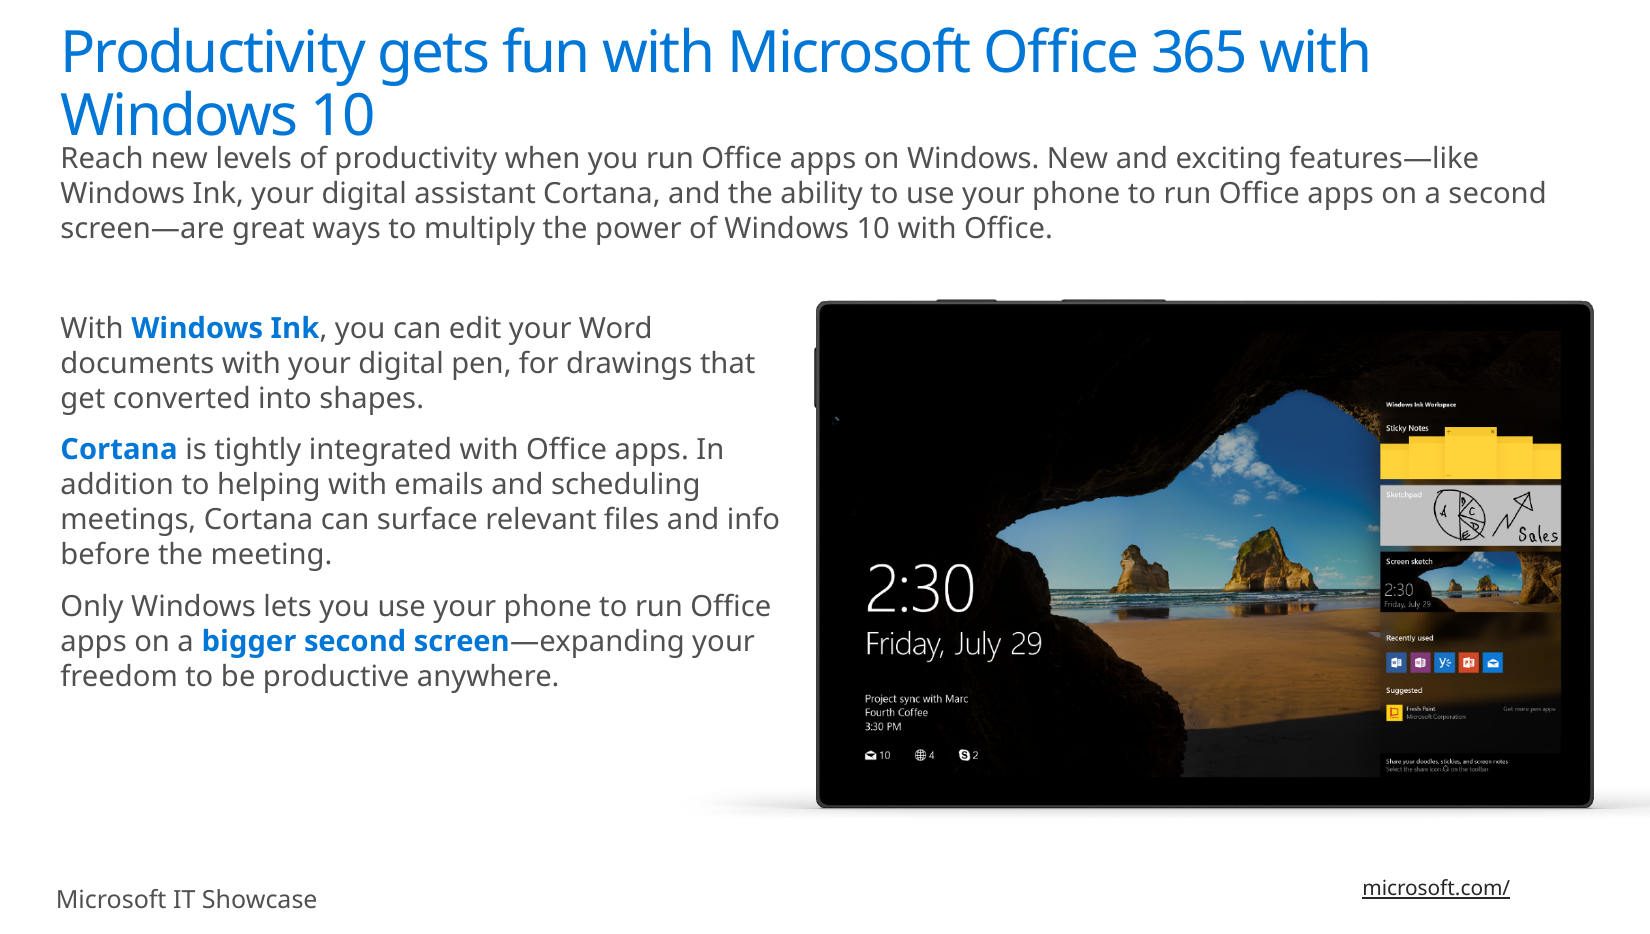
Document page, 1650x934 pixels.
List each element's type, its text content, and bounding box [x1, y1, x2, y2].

list With Windows Ink, you can edit your Word documents with your digital pen, for drawings that get converted into shapes. Cortana is tightly integrated with Office apps. In addition to helping with emails and scheduling meetings, Cortana can surface relevant files and info before the meeting. Only Windows lets you use your phone to run Office apps on a bigger second screen—expanding your freedom to be productive anywhere. [36, 294, 674, 865]
picture [674, 233, 1650, 896]
title Productivity gets fun with Microsoft Office 365 with Windows 10 [36, 44, 1614, 124]
list Reach new levels of productivity when you run Office apps on Windows. New and exciting features—like Windows Ink, your digital assistant Cortana, and the ability to use your phone to run Office apps on a second screen—are great ways to multiply the power of Windows 10 with Office. [36, 124, 1614, 293]
